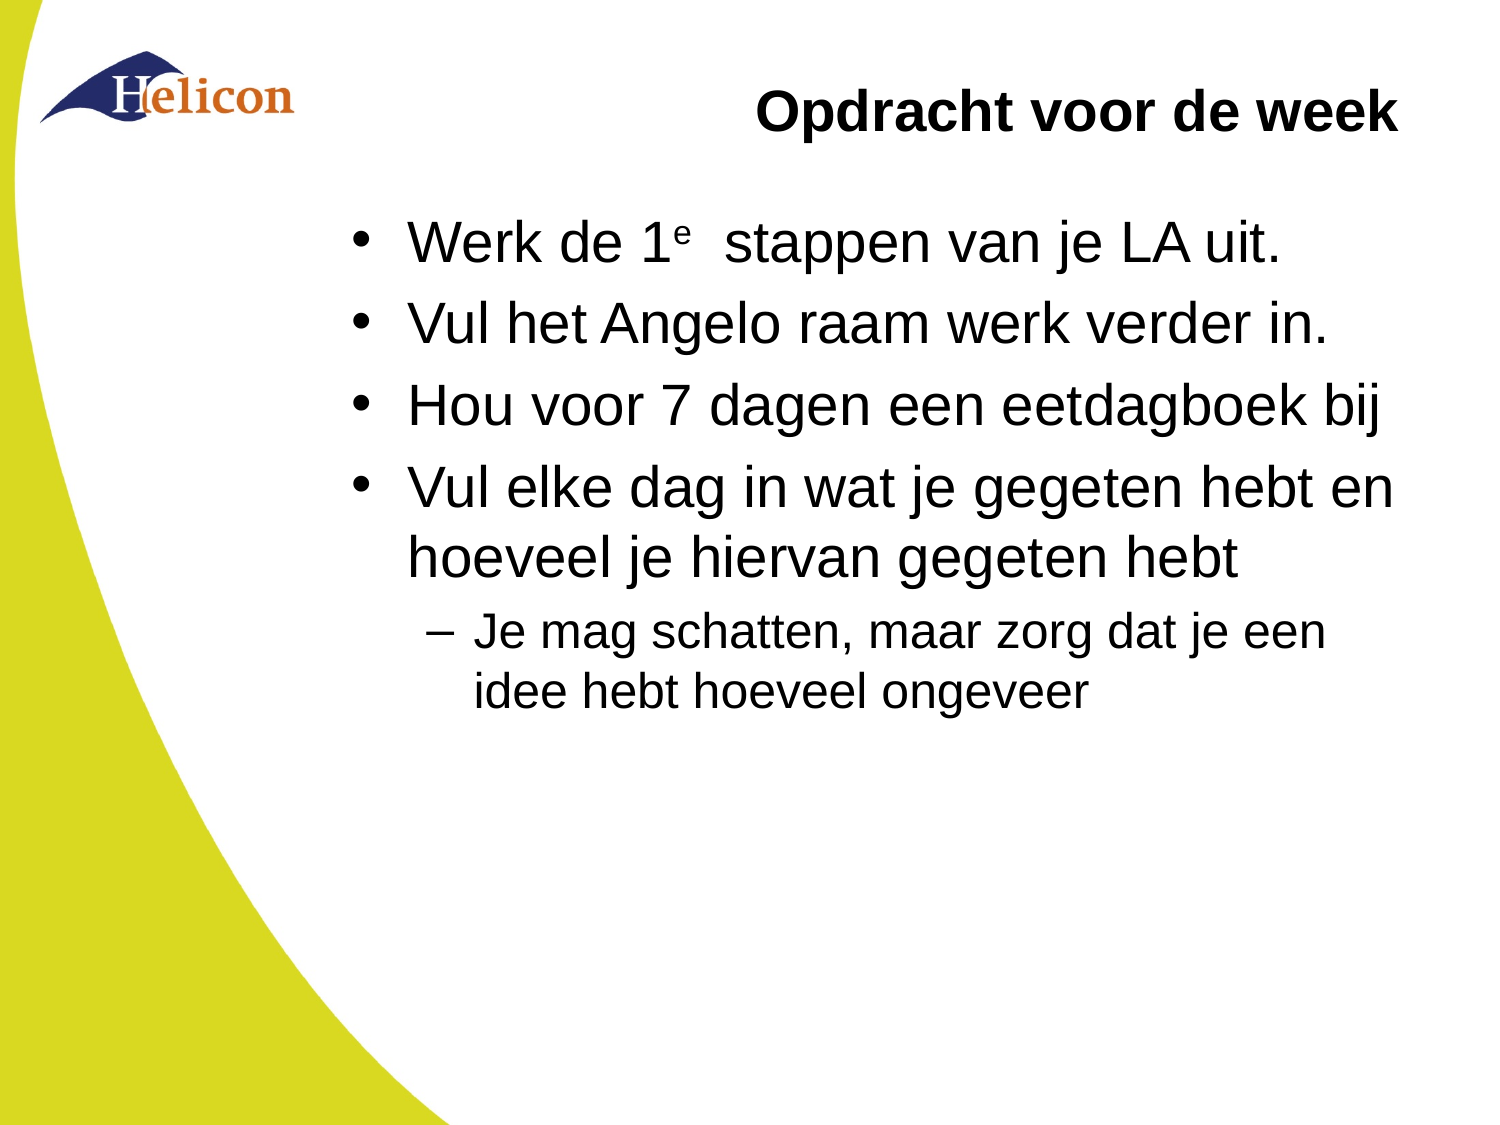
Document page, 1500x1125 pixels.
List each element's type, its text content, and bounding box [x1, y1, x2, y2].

title Opdracht voor de week [324, 54, 1415, 161]
list Werk de 1e stappen van je LA uit. Vul het Angelo raam werk verder in. Hou voor 7 dagen een eetdagboek bij Vul elke dag in wat je gegeten hebt en hoeveel je hiervan gegeten hebt Je mag schatten, maar zorg dat je een idee hebt hoeveel ongeveer [336, 196, 1425, 1005]
picture [0, 0, 1500, 1125]
